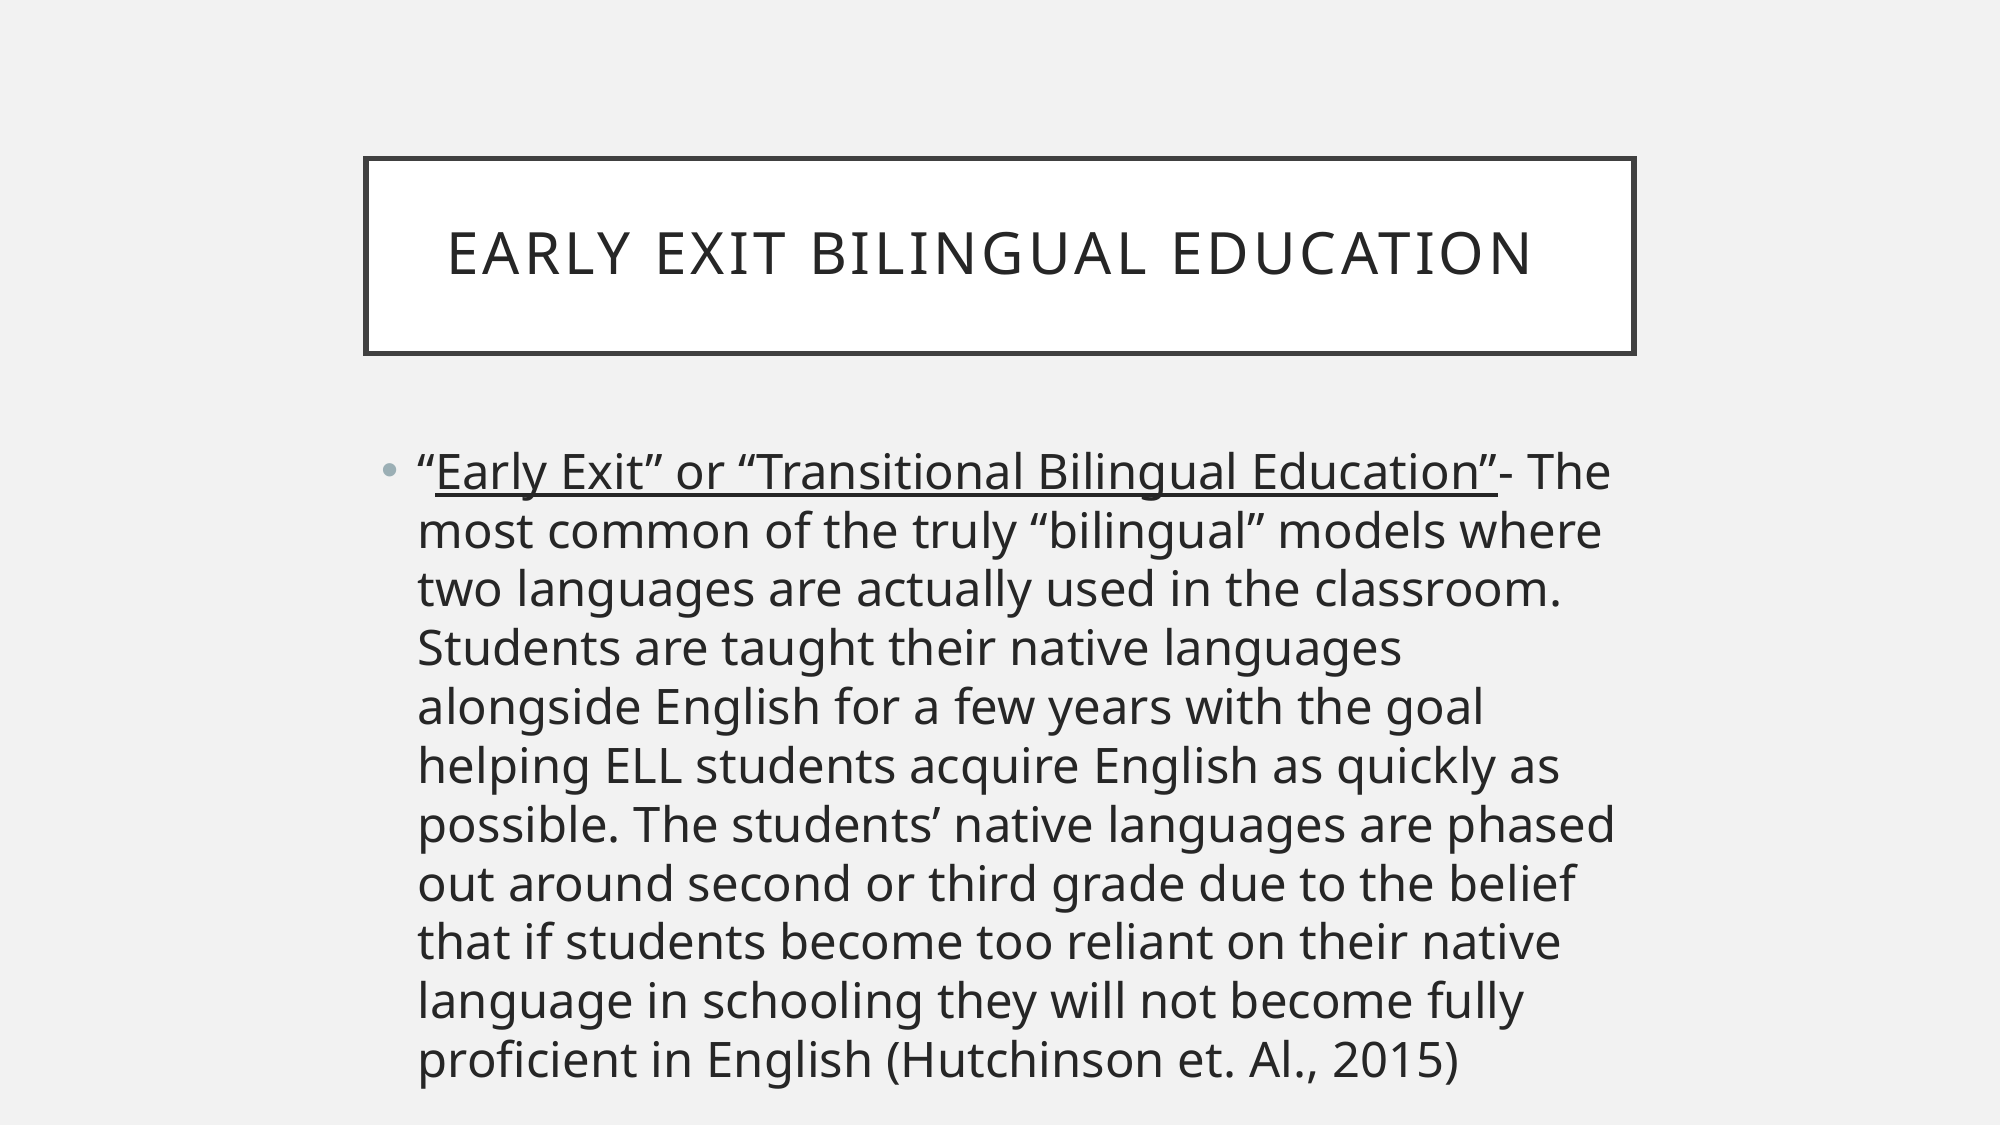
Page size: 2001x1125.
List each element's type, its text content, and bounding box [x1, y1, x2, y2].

title Early Exit Bilingual Education [363, 156, 1637, 356]
list “Early Exit” or “Transitional Bilingual Education”- The most common of the truly “bilingual” models where two languages are actually used in the classroom. Students are taught their native languages alongside English for a few years with the goal helping ELL students acquire English as quickly as possible. The students’ native languages are phased out around second or third grade due to the belief that if students become too reliant on their native language in schooling they will not become fully proficient in English (Hutchinson et. Al., 2015) [366, 432, 1634, 1107]
